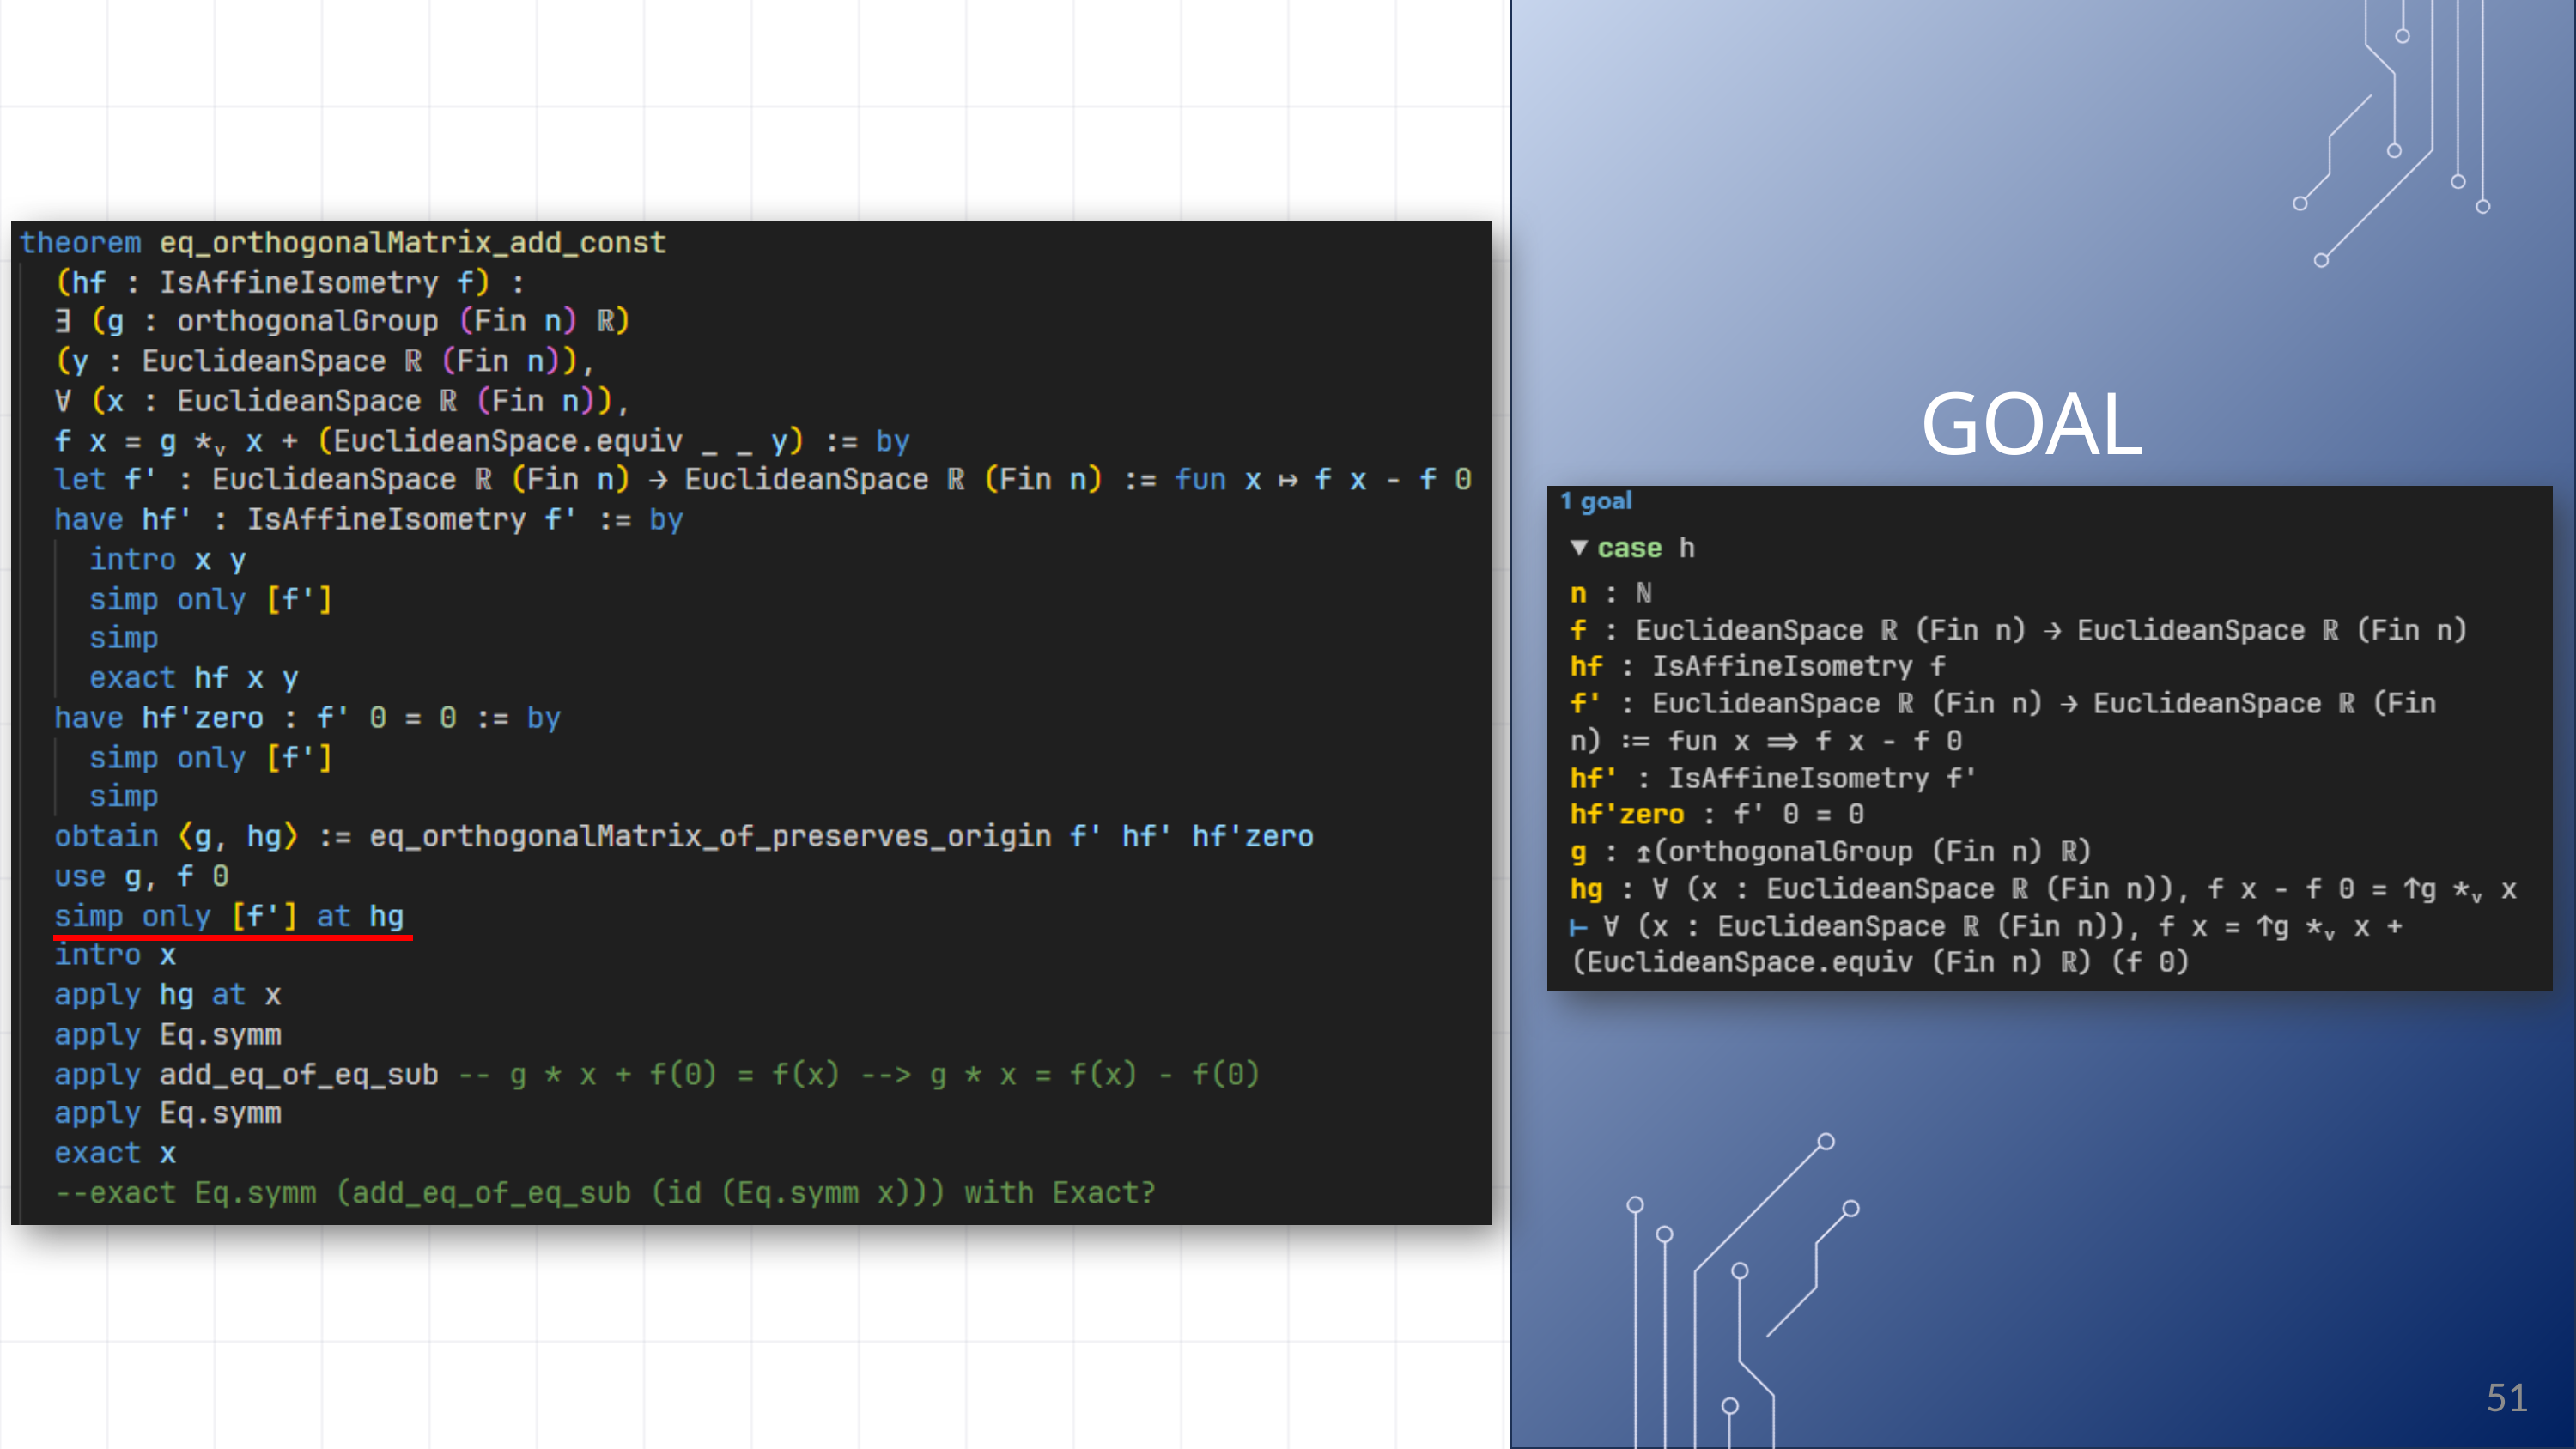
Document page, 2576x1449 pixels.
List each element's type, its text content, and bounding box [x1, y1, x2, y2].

picture [2148, 0, 2576, 324]
picture [1547, 486, 2553, 991]
text_box [1510, 0, 2576, 489]
picture [0, 0, 2030, 1449]
text_box [1533, 1014, 2576, 1449]
text_box GOAL [1919, 370, 2168, 471]
slide_number 51 [2155, 1368, 2543, 1421]
